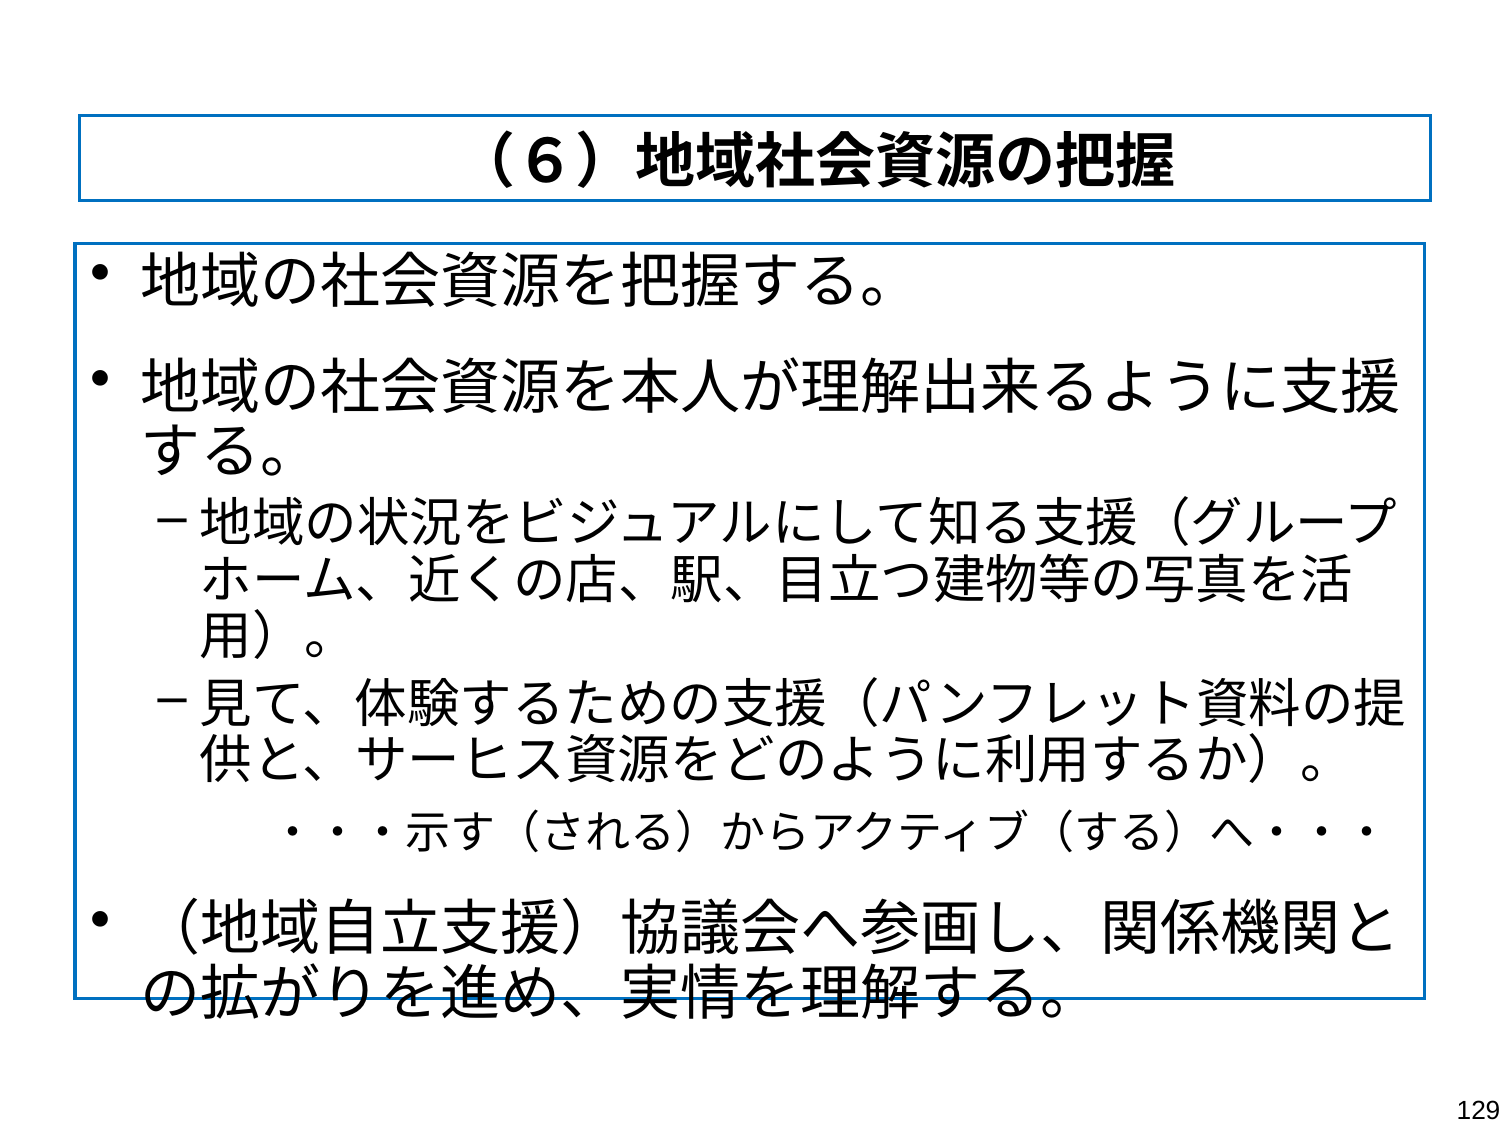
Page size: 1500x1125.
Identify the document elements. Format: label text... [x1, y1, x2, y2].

list 地域の社会資源を把握する。 地域の社会資源を本人が理解出来るように支援する。 地域の状況をビジュアルにして知る支援（グループホーム、近くの店、駅、目立つ建物等の写真を活用）。 見て、体験するための支援（パンフレット資料の提供と、サーヒス資源をどのように利用するか）。 ・・・示す（される）からアクティブ（する）へ・・・ （地域自立支援）協議会へ参画し、関係機関との拡がりを進め、実情を理解する。 [74, 243, 1426, 999]
title （６）地域社会資源の把握 [79, 115, 1432, 201]
slide_number 129 [1164, 1085, 1500, 1125]
